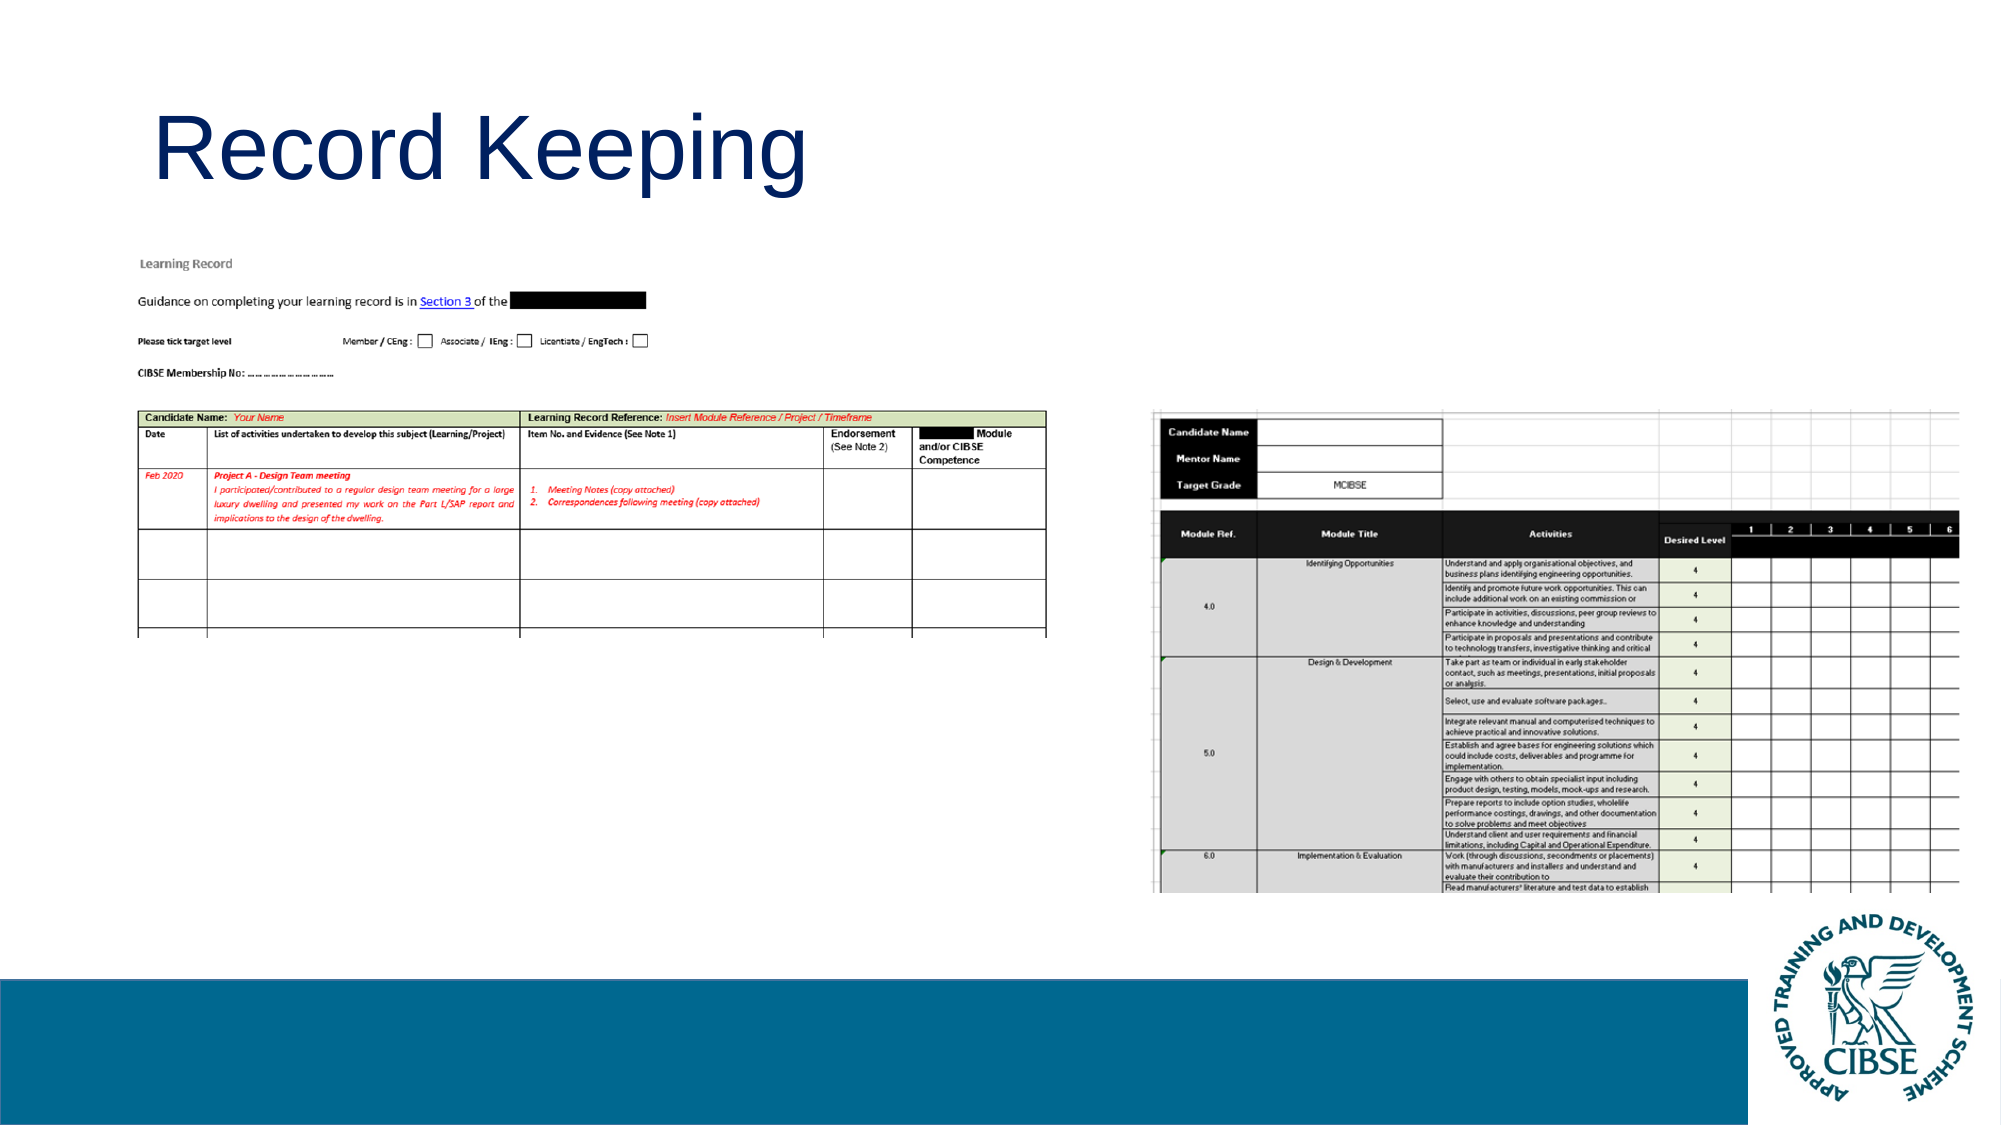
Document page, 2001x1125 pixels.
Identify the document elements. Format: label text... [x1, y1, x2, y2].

picture [125, 251, 1082, 638]
title Record Keeping [137, 59, 1072, 241]
picture [1150, 405, 2000, 1125]
